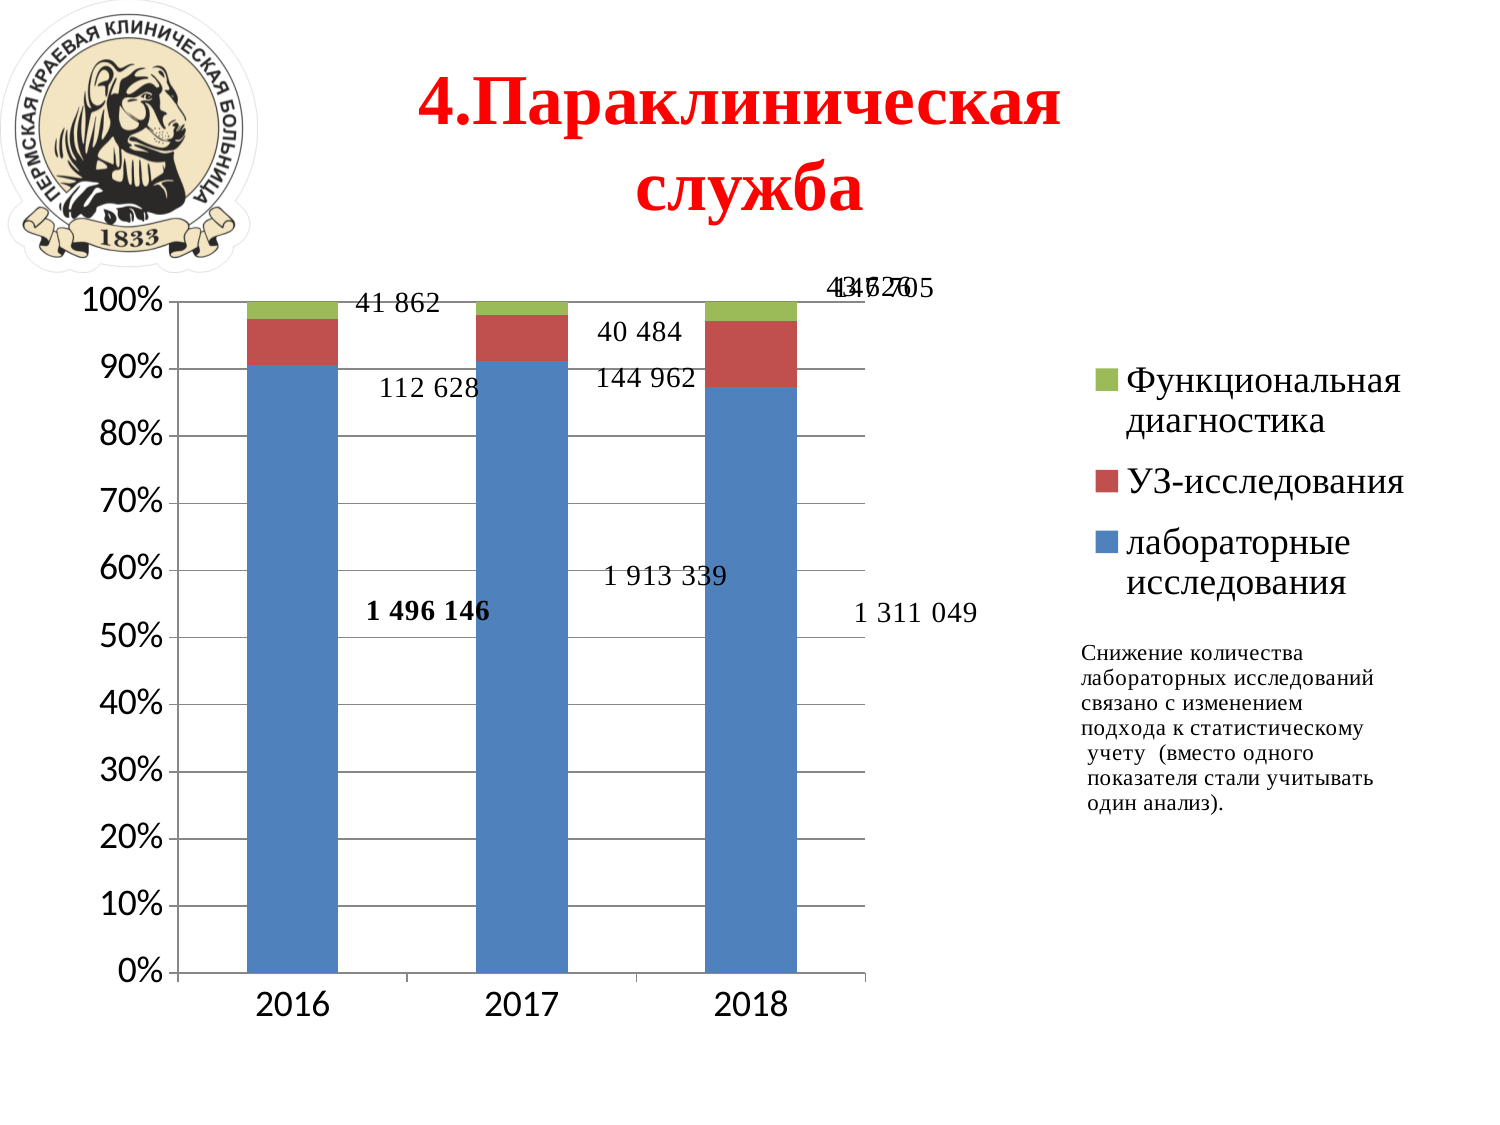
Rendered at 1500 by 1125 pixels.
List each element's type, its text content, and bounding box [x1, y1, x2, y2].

chart [46, 262, 1426, 1067]
picture [0, 0, 258, 274]
title 4.Параклиническая служба [262, 45, 1425, 233]
